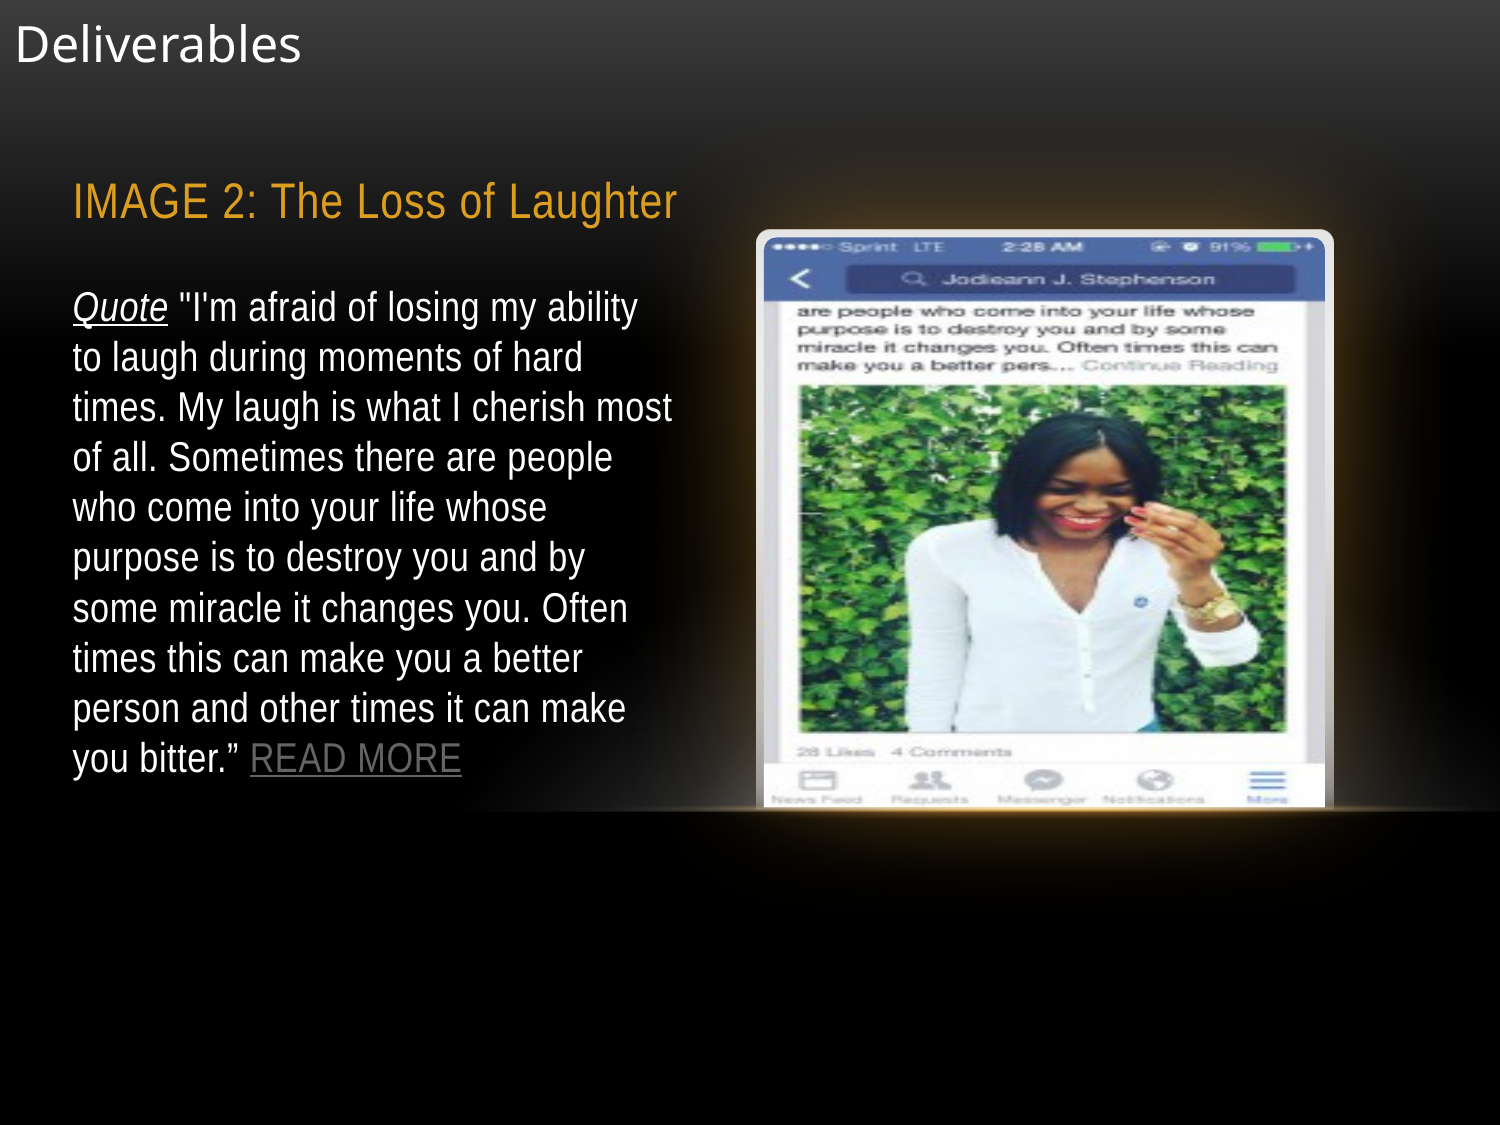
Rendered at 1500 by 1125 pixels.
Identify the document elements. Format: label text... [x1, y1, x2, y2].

text_box Deliverables [0, 4, 595, 80]
list Quote "I'm afraid of losing my ability to laugh during moments of hard times. My laugh is what I cherish most of all. Sometimes there are people who come into your life whose purpose is to destroy you and by some miracle it changes you. Often times this can make you a better person and other times it can make you bitter.” READ MORE [57, 278, 692, 905]
title IMAGE 2: The Loss of Laughter [57, 55, 806, 236]
picture [0, 0, 1500, 1125]
